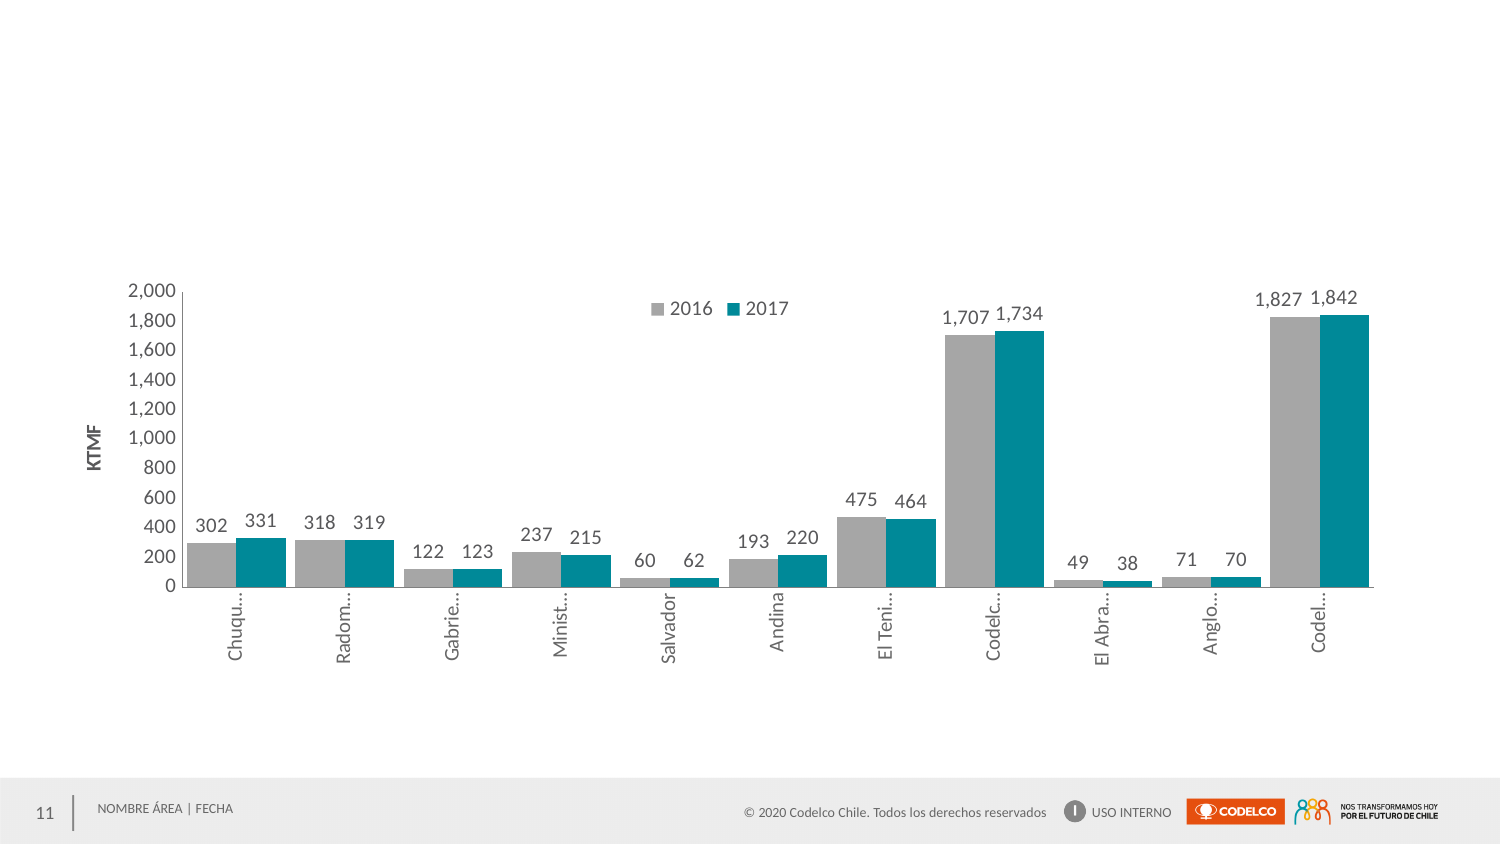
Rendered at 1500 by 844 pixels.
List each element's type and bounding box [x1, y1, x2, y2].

picture [0, 758, 1500, 844]
chart [54, 281, 1387, 671]
